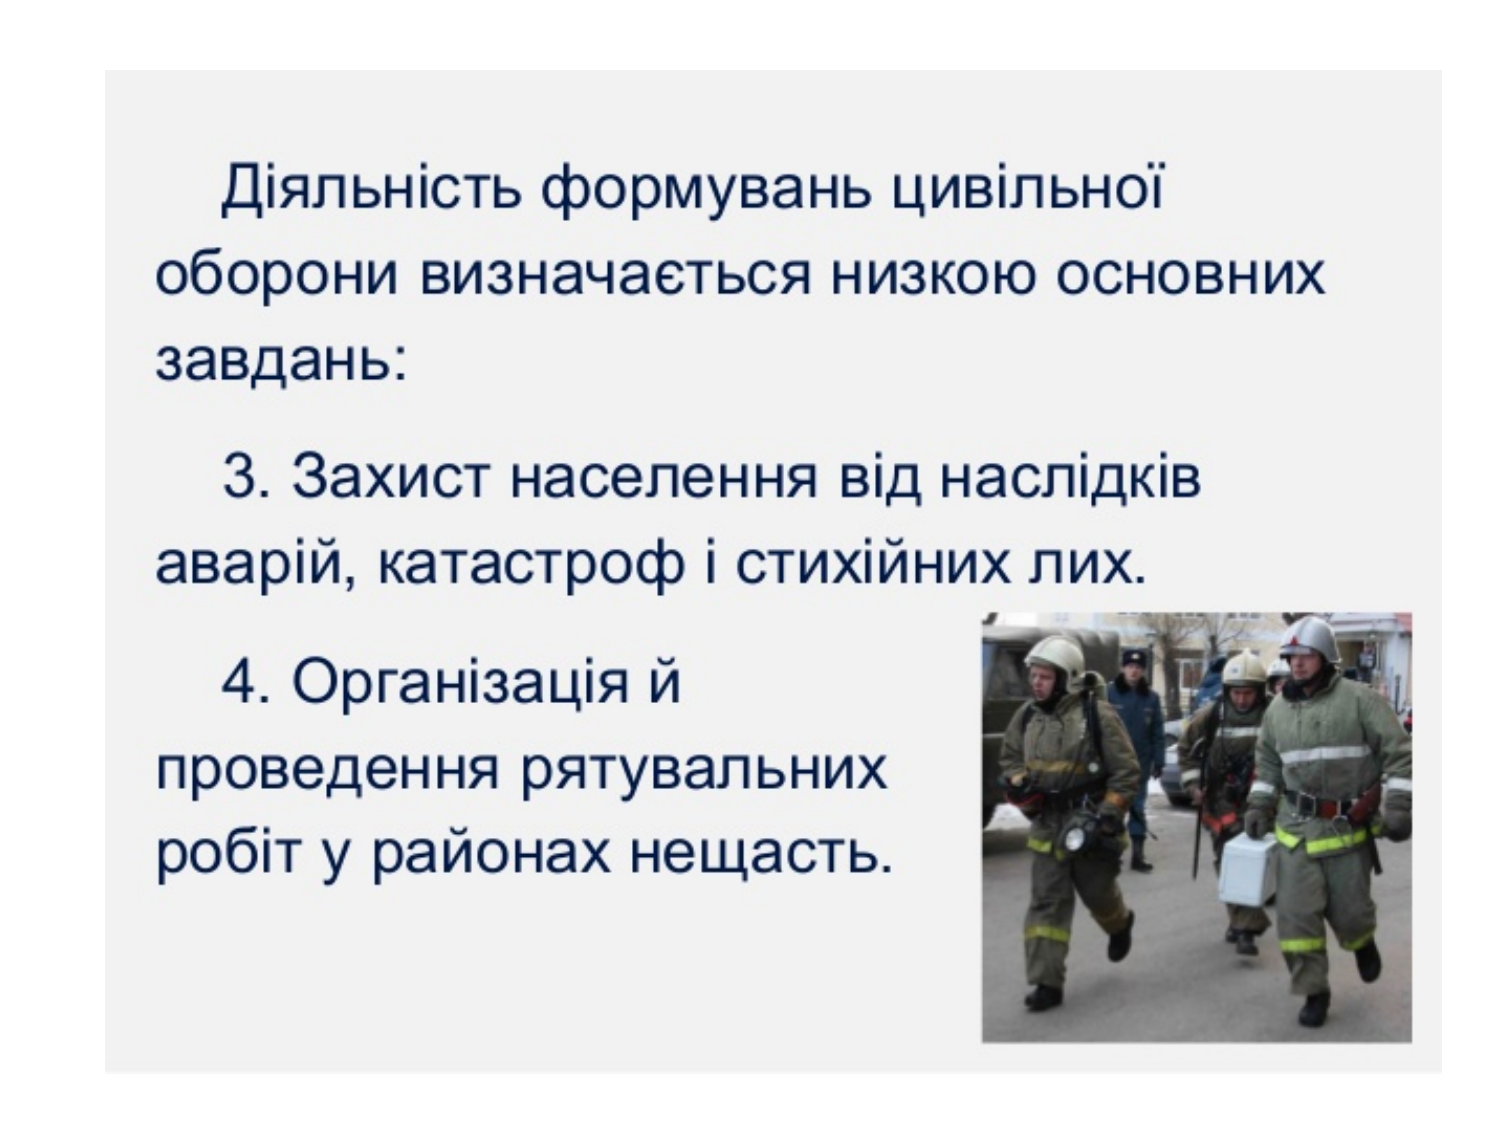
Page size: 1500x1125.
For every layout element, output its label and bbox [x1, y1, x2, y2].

picture [105, 70, 1442, 1074]
